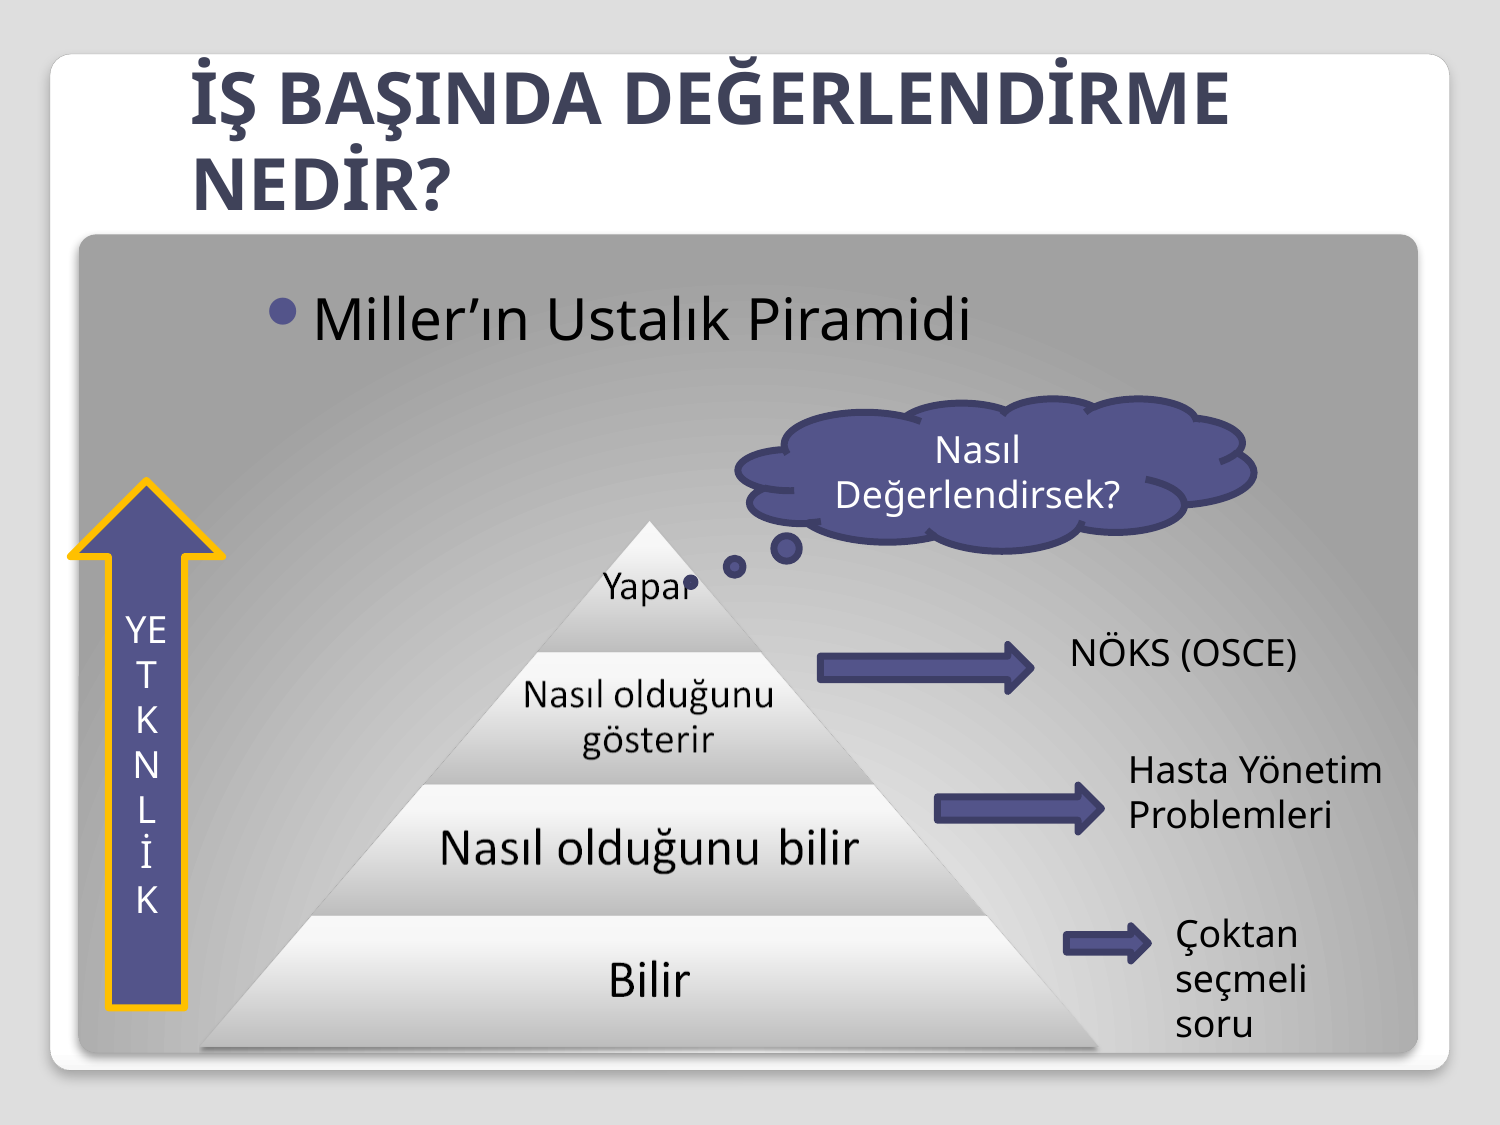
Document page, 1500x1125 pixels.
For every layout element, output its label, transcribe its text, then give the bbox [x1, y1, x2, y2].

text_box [70, 398, 1407, 1055]
title İŞ BAŞINDA DEĞERLENDİRME NEDİR? [175, 45, 1360, 233]
list Miller’ın Ustalık Piramidi [235, 267, 1466, 1055]
